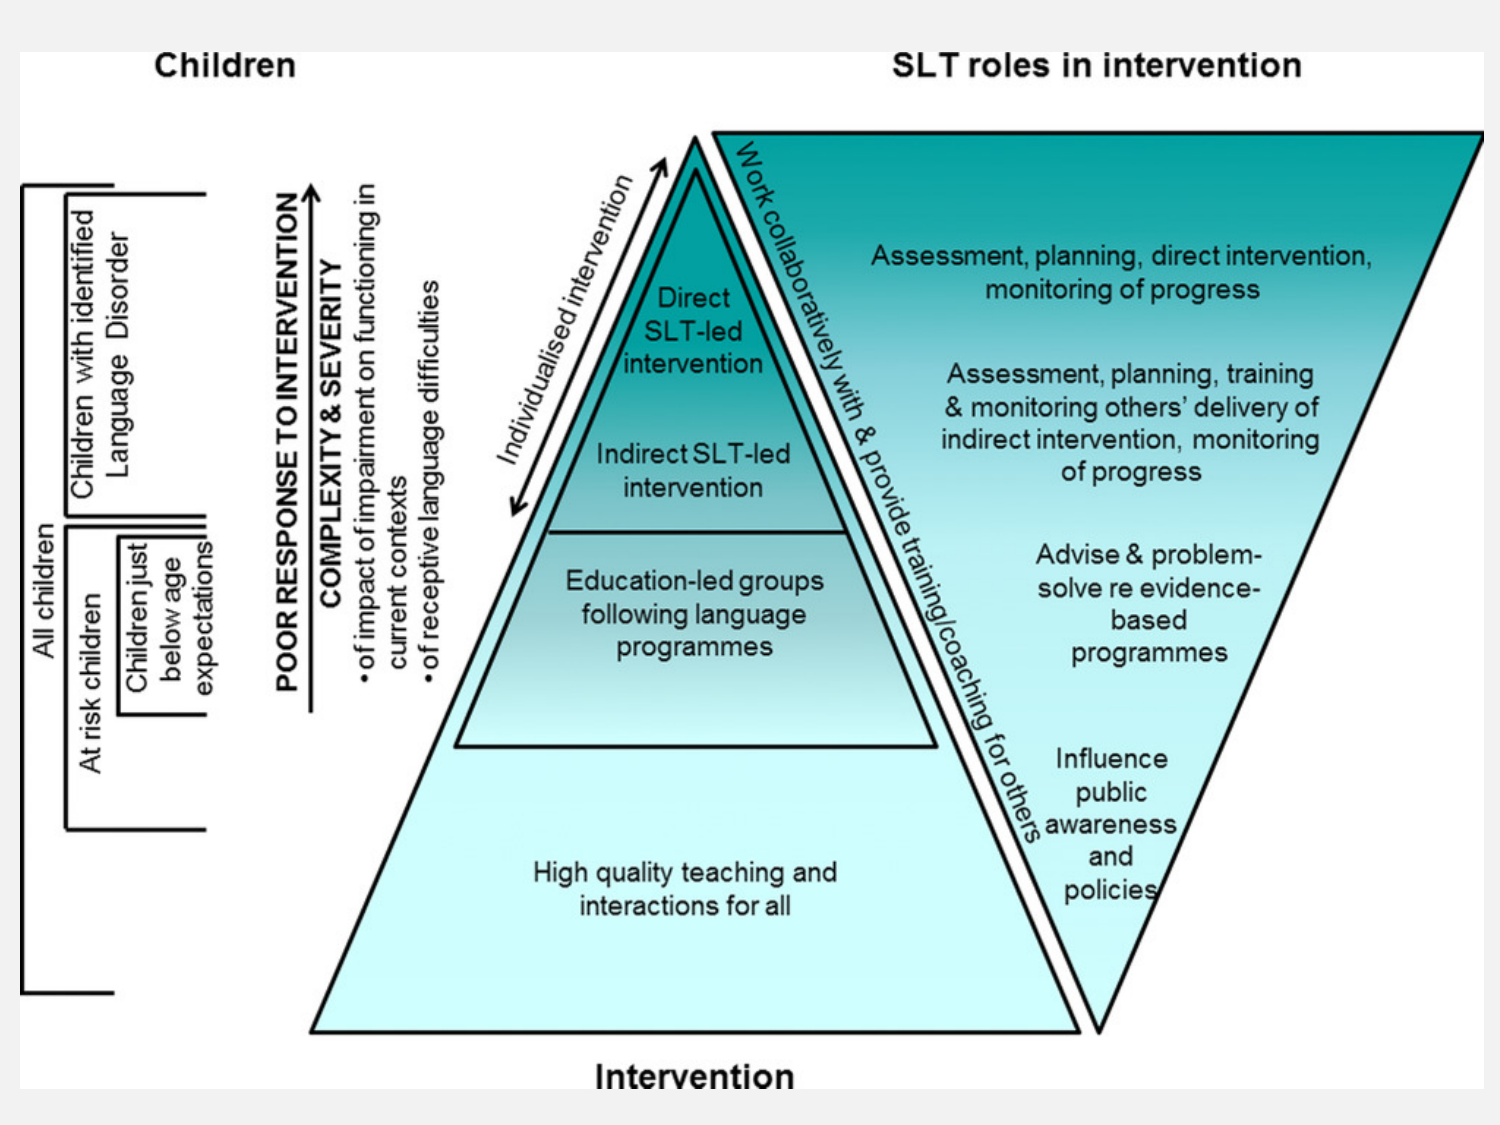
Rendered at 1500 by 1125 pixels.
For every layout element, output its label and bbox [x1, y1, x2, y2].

picture [20, 52, 1484, 1089]
